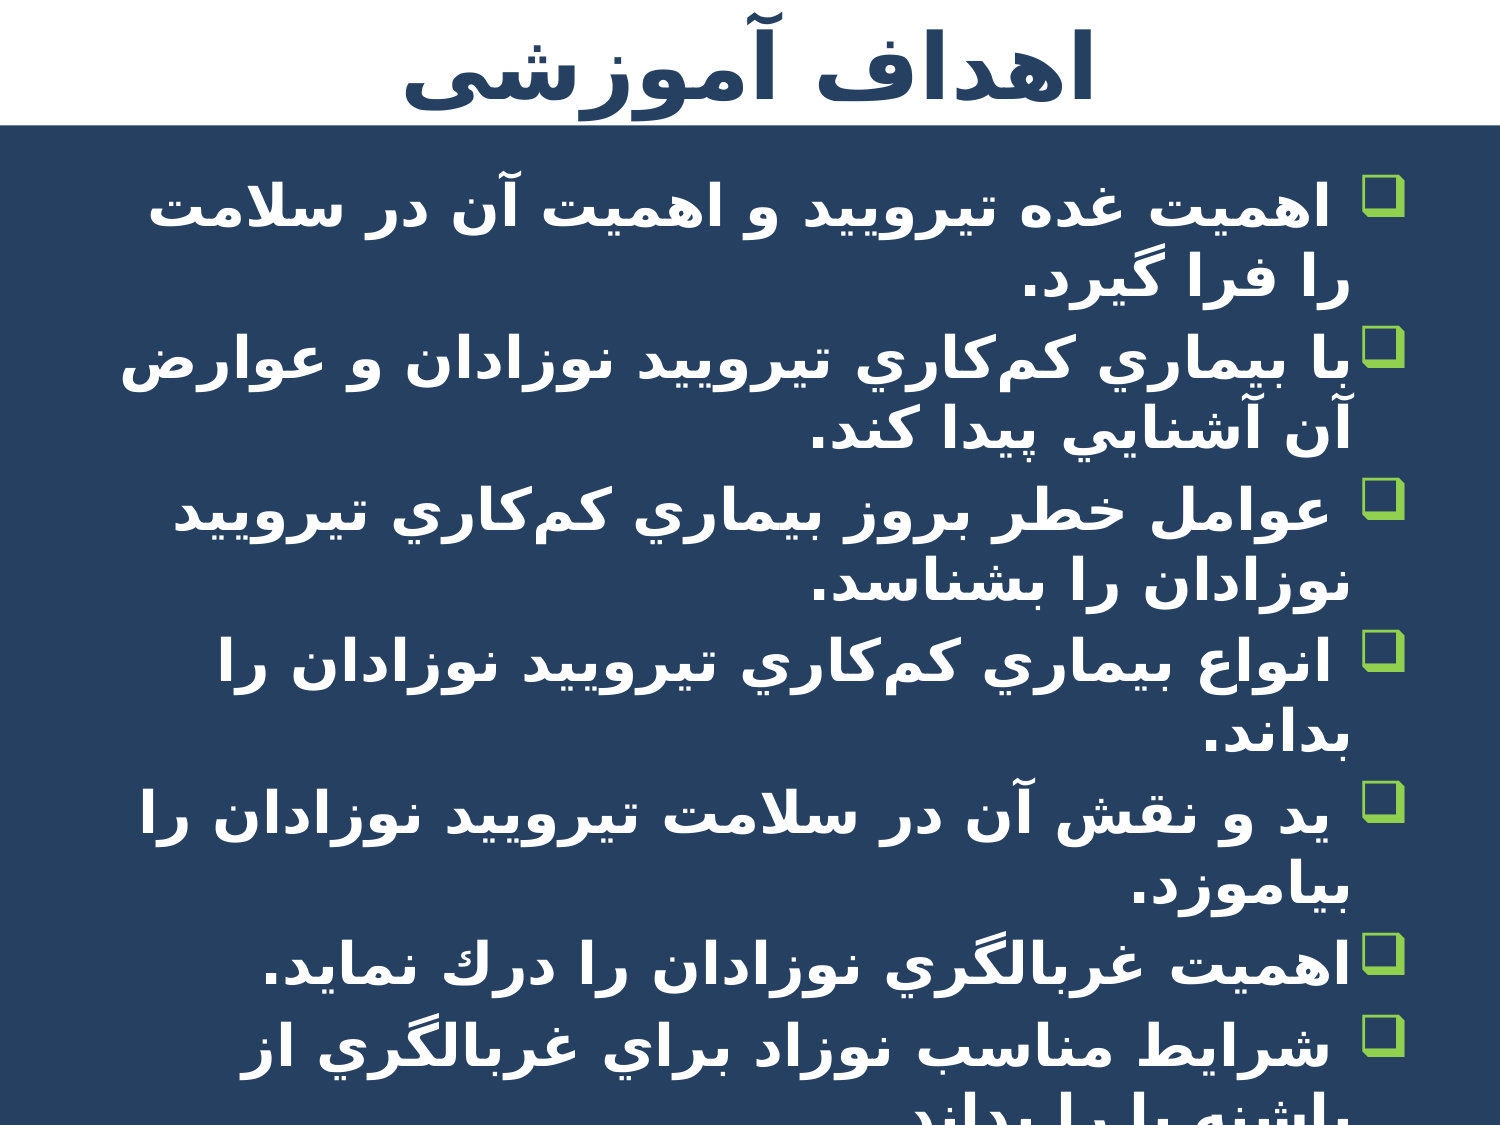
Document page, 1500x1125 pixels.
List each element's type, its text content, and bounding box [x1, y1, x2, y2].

title اهداف آموزشی [0, 0, 1500, 126]
list اهميت غده تيروييد و اهميت آن در سلامت را فرا گيرد. با بيماري كم‌كاري تيروييد نوزادان و عوارض آن آشنايي پيدا كند. عوامل خطر بروز بيماري كم‌كاري تيروييد نوزادان را بشناسد. انواع بيماري كم‌كاري تيروييد نوزادان را بداند. يد و نقش آن در سلامت تيروييد نوزادان را بياموزد. اهميت غربالگري نوزادان را درك نمايد. شرايط مناسب نوزاد براي غربالگري از پاشنه پا را بداند. روش استفاده از قرص لووتيروكسين را بياموزد. چگونگي مراقبت و پيگيري از بيماران تحت درمان را بياموزد. [74, 160, 1426, 1006]
